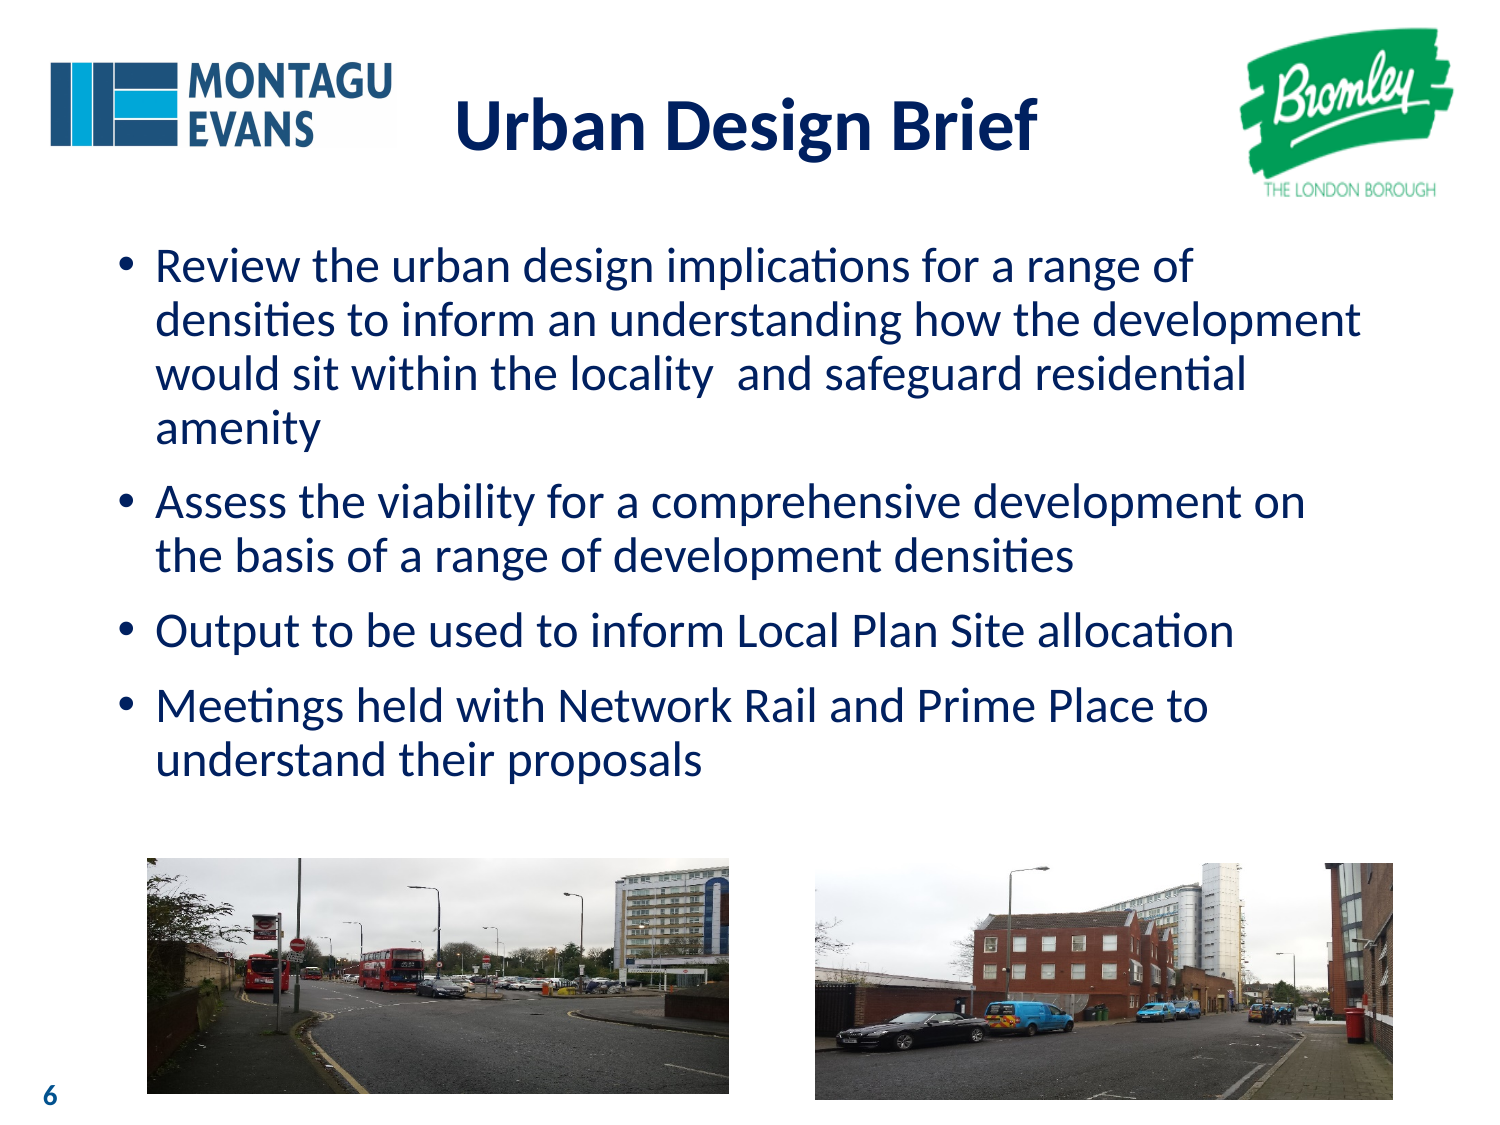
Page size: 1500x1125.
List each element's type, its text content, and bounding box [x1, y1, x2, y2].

picture [49, 60, 397, 148]
picture [147, 858, 729, 1094]
picture [815, 863, 1393, 1100]
picture [1233, 19, 1460, 206]
title Urban Design Brief [108, 78, 1403, 296]
slide_number 6 [12, 1063, 89, 1124]
list Review the urban design implications for a range of densities to inform an understanding how the development would sit within the locality and safeguard residential amenity Assess the viability for a comprehensive development on the basis of a range of development densities Output to be used to inform Local Plan Site allocation Meetings held with Network Rail and Prime Place to understand their proposals [102, 231, 1397, 784]
